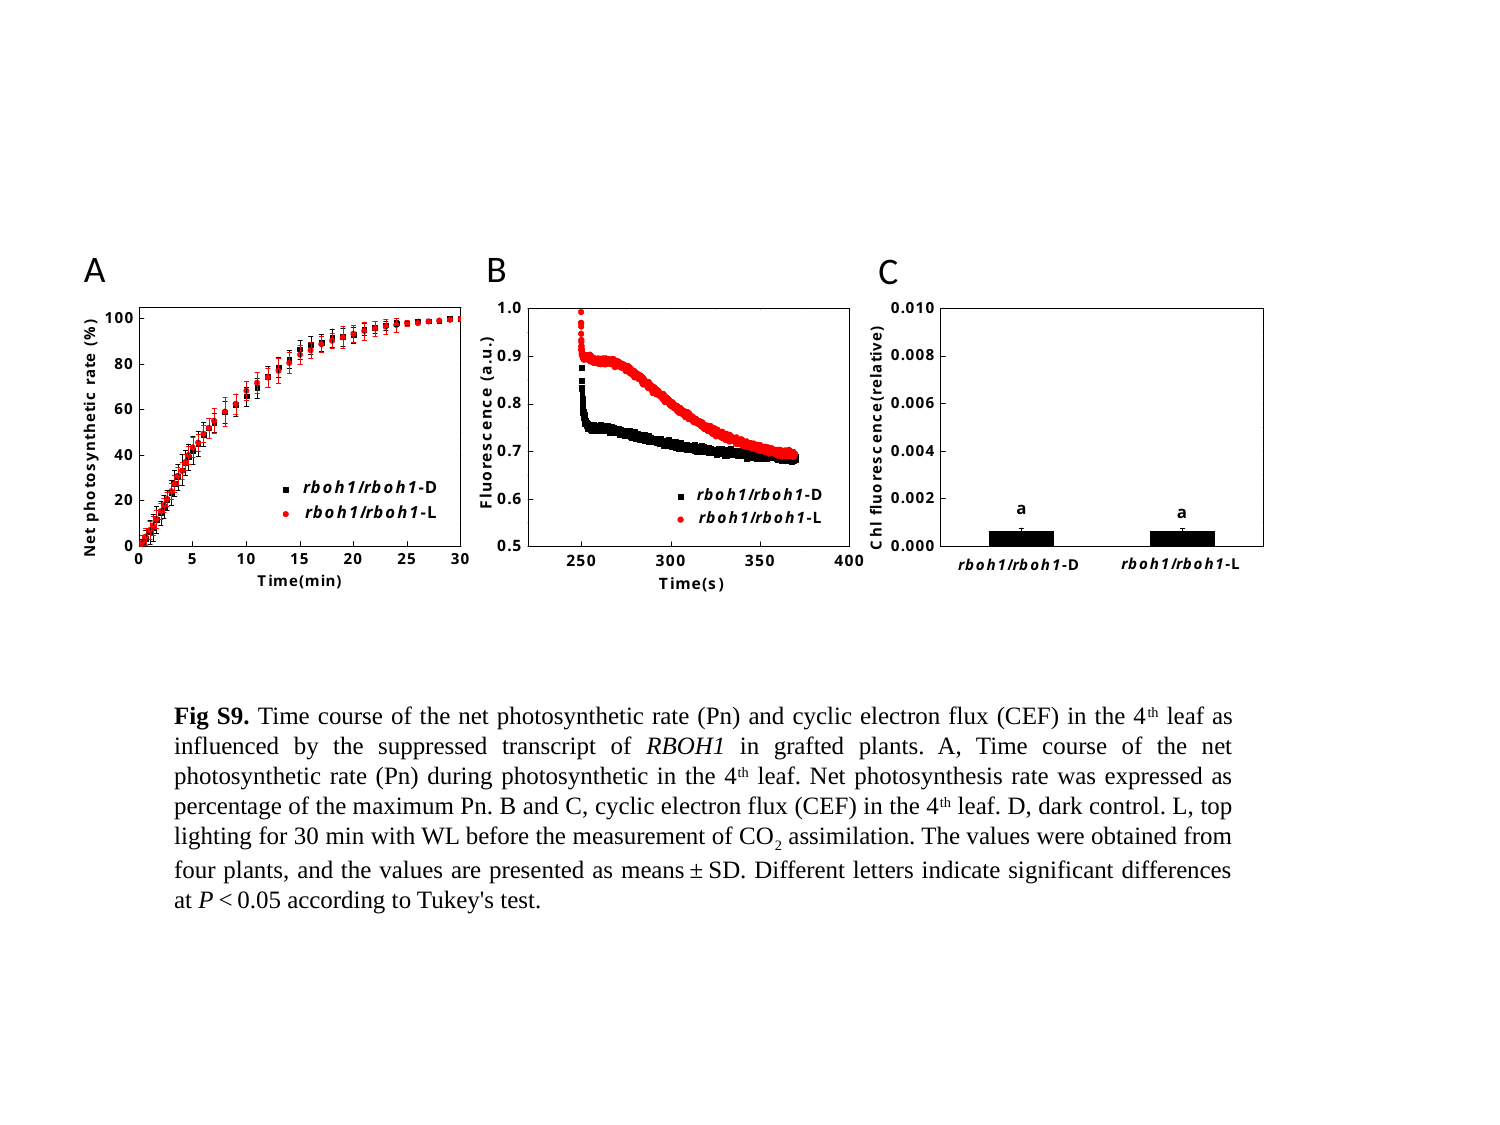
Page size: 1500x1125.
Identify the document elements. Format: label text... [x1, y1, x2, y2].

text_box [855, 269, 1329, 602]
text_box C [863, 239, 899, 267]
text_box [54, 268, 444, 602]
text_box B [471, 238, 507, 266]
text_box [443, 270, 853, 602]
text_box A [69, 238, 105, 267]
text_box Fig S9. Time course of the net photosynthetic rate (Pn) and cyclic electron flux (CEF) in the 4th leaf as influenced by the suppressed transcript of RBOH1 in grafted plants. A, Time course of the net photosynthetic rate (Pn) during photosynthetic in the 4th leaf. Net photosynthesis rate was expressed as percentage of the maximum Pn. B and C, cyclic electron flux (CEF) in the 4th leaf. D, dark control. L, top lighting for 30 min with WL before the measurement of CO2 assimilation. The values were obtained from four plants, and the values are presented as means ± SD. Different letters indicate significant differences at P < 0.05 according to Tukey's test. [159, 692, 1248, 921]
